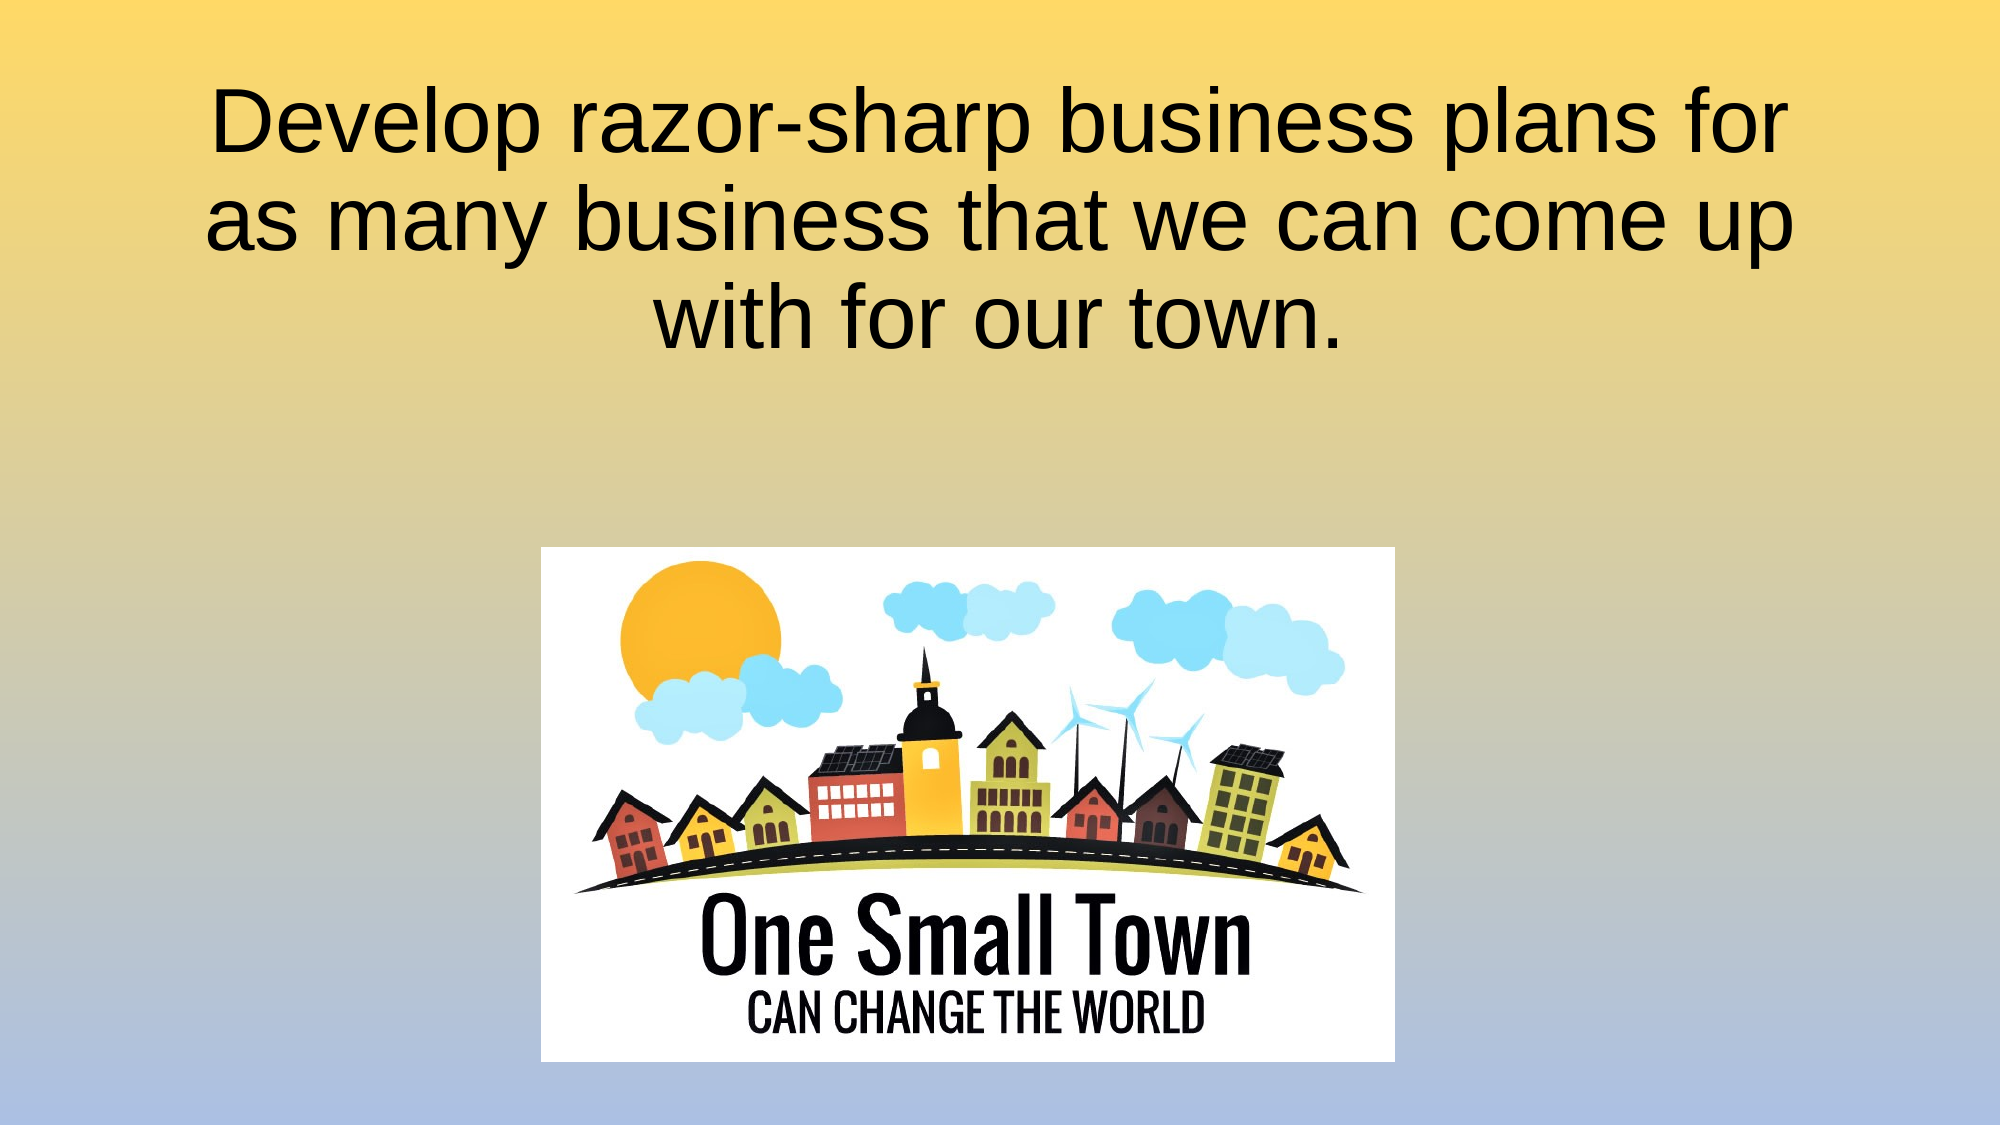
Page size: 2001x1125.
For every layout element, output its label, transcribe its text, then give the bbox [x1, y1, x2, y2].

title Develop razor-sharp business plans for as many business that we can come up with for our town. [175, 62, 1825, 380]
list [541, 547, 1395, 1063]
